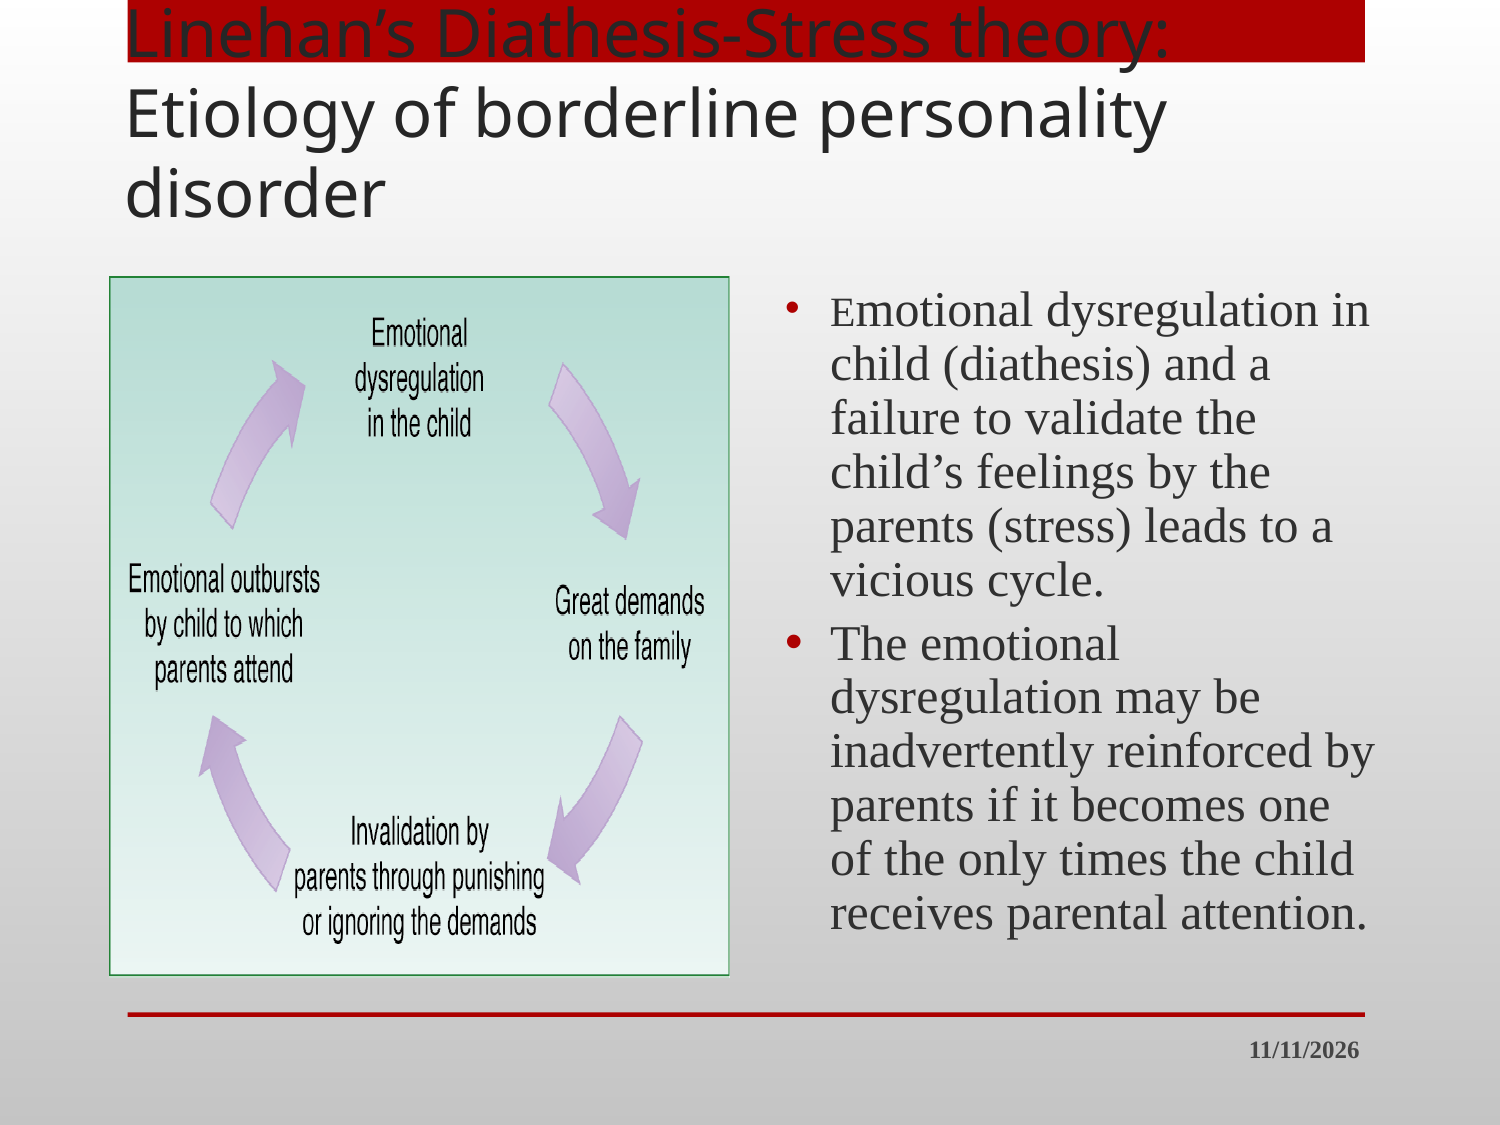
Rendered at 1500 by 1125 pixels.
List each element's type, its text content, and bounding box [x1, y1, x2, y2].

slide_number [1025, 1018, 1375, 1079]
text_box Emotional dysregulation in child (diathesis) and a failure to validate the child’s feelings by the parents (stress) leads to a vicious cycle. The emotional dysregulation may be inadvertently reinforced by parents if it becomes one of the only times the child receives parental attention. [770, 275, 1391, 1002]
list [108, 275, 731, 979]
title Linehan’s Diathesis-Stress theory: Etiology of borderline personality disorder [109, 98, 1423, 239]
